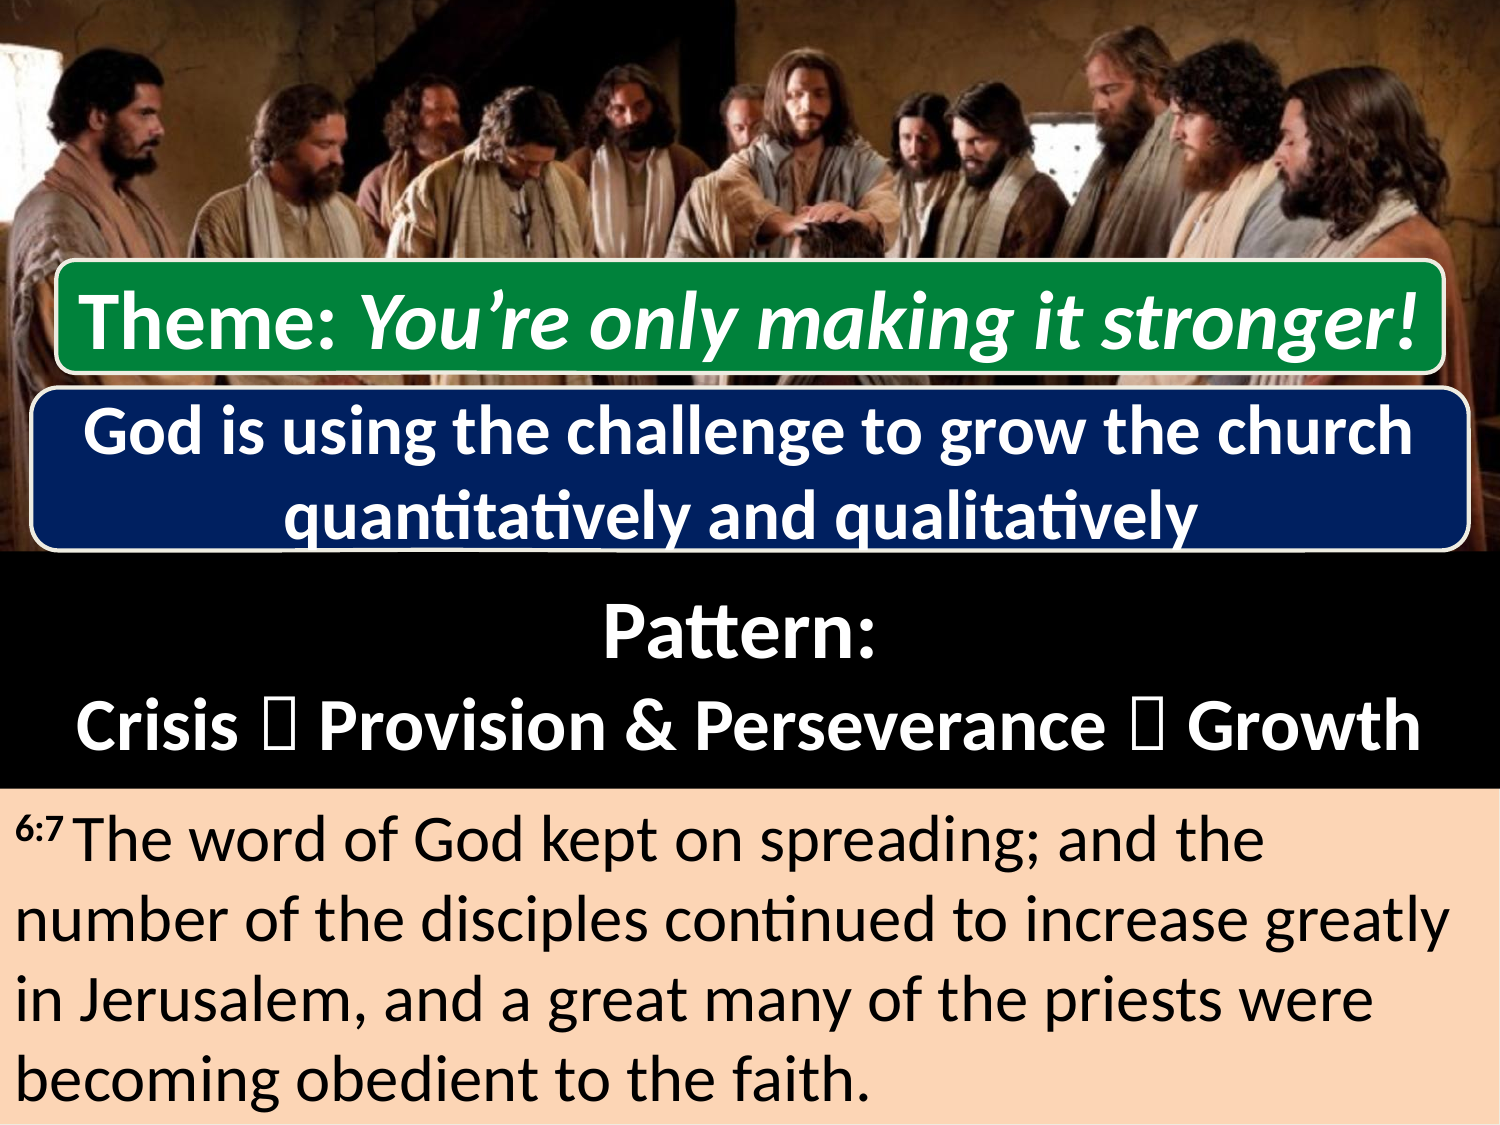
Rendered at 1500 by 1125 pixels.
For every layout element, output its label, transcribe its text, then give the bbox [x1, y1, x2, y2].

text_box 6:7 The word of God kept on spreading; and the number of the disciples continued to increase greatly in Jerusalem, and a great many of the priests were becoming obedient to the faith. [0, 813, 1500, 1125]
picture [0, 0, 1500, 806]
